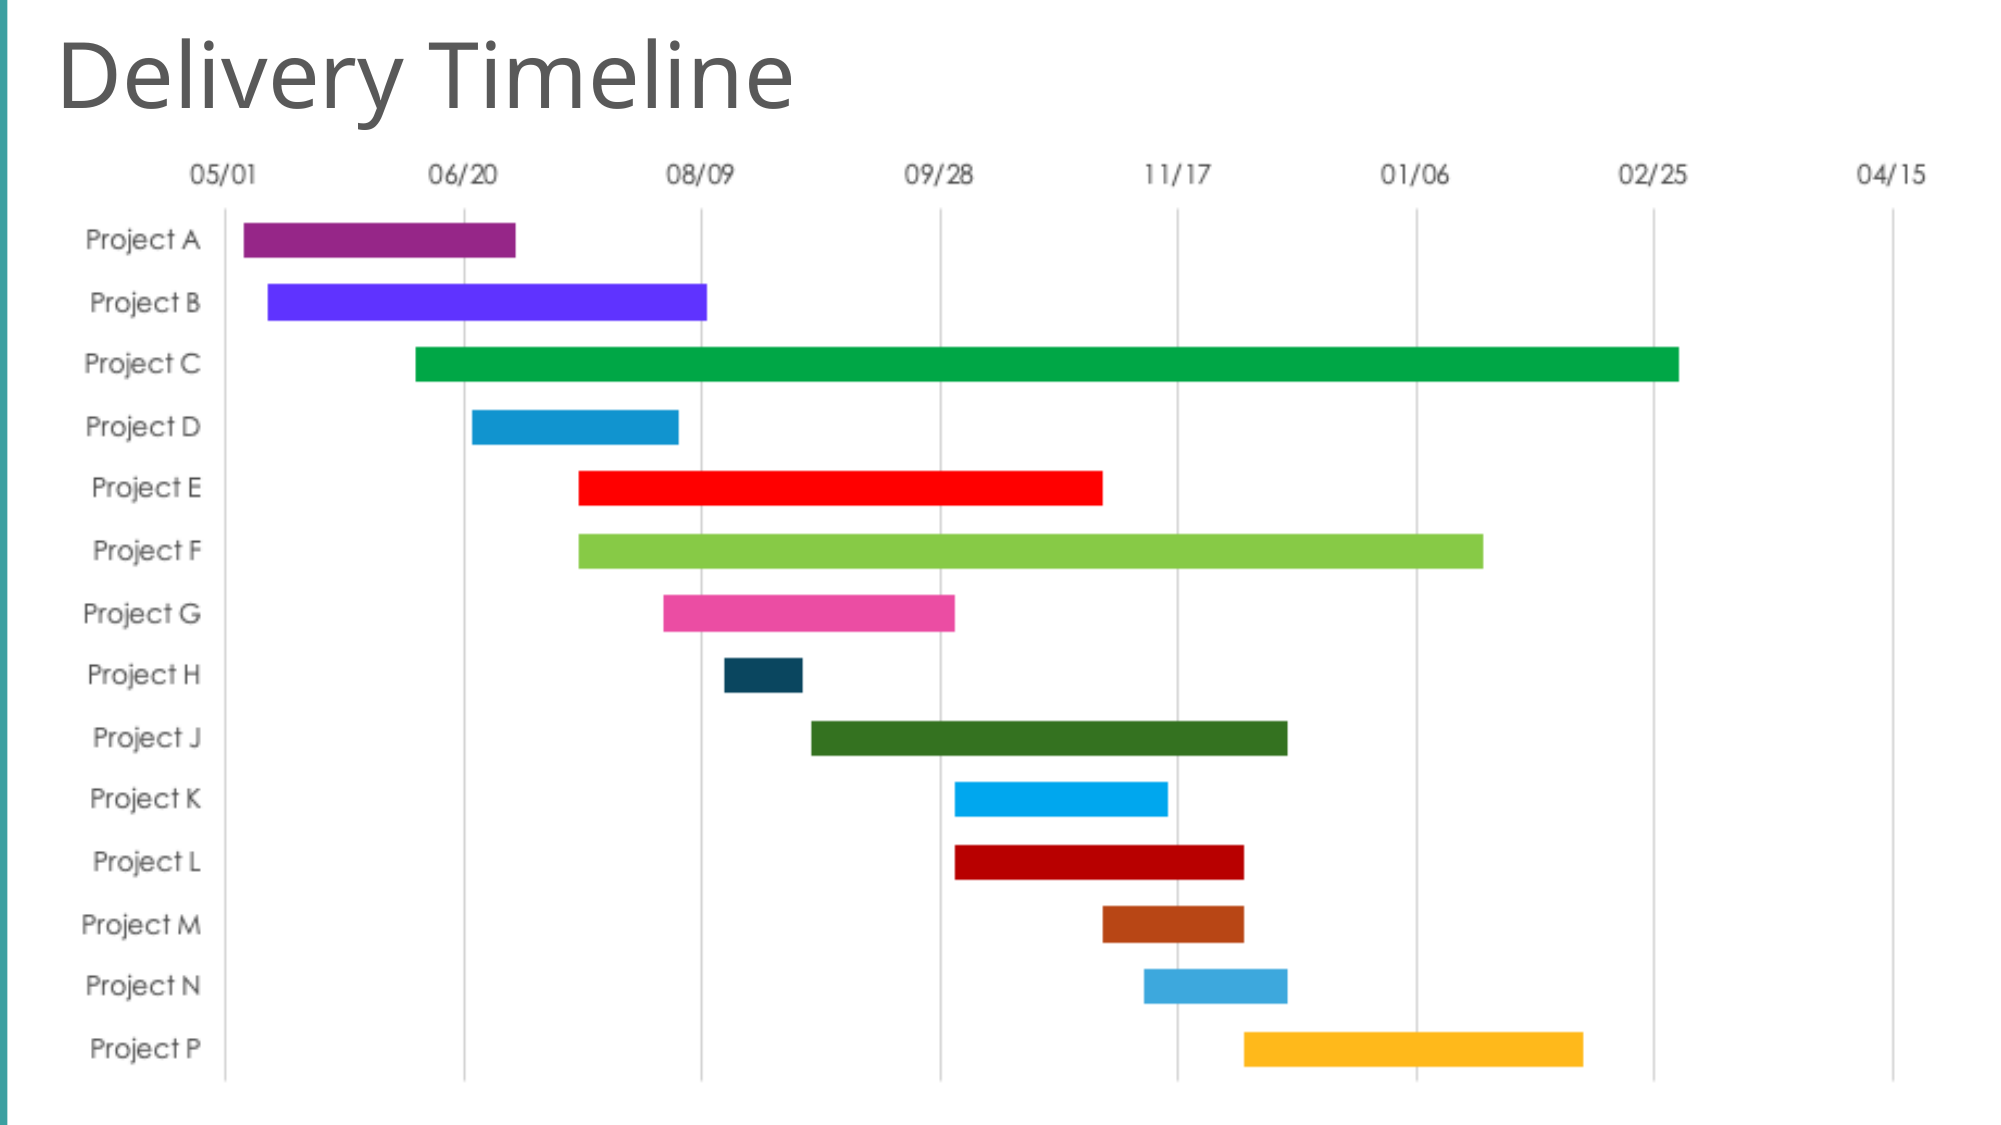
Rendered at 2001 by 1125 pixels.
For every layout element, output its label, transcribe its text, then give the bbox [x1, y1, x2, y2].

picture [40, 130, 1984, 1124]
text_box Delivery Timeline [40, 9, 820, 130]
text_box [0, 0, 8, 1125]
